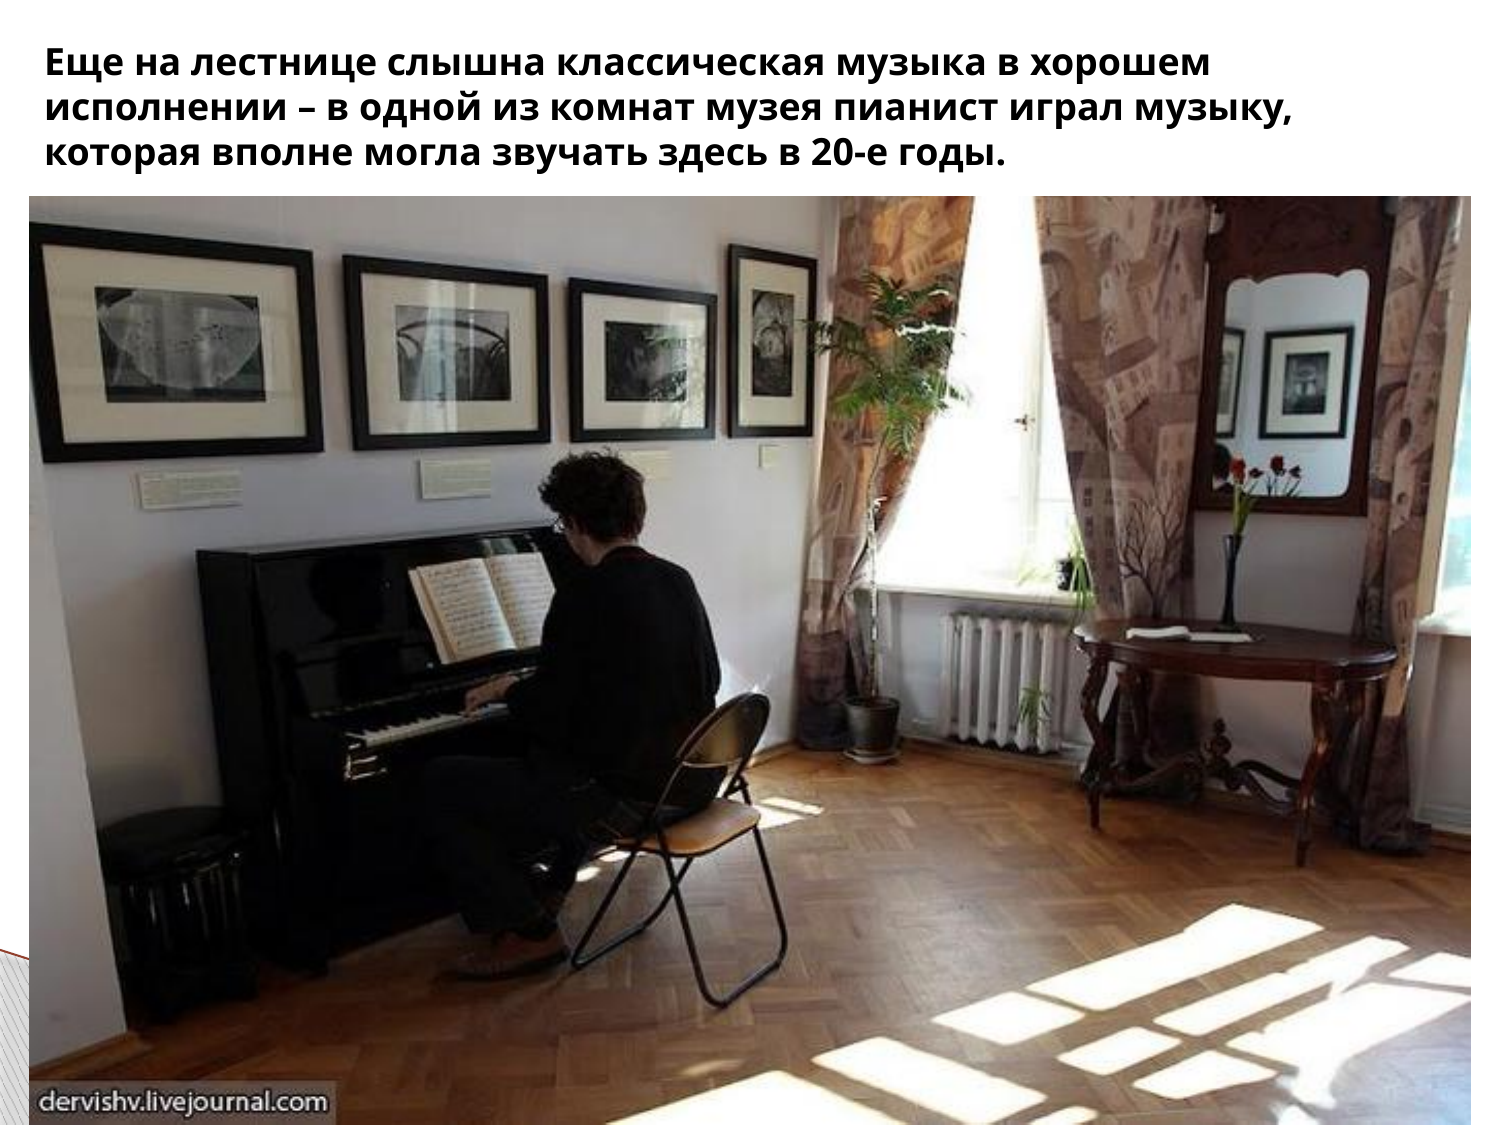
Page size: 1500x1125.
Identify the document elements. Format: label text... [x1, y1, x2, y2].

picture [29, 195, 1471, 1125]
text_box Еще на лестнице слышна классическая музыка в хорошем исполнении – в одной из комнат музея пианист играл музыку, которая вполне могла звучать здесь в 20-е годы. [29, 30, 1471, 181]
